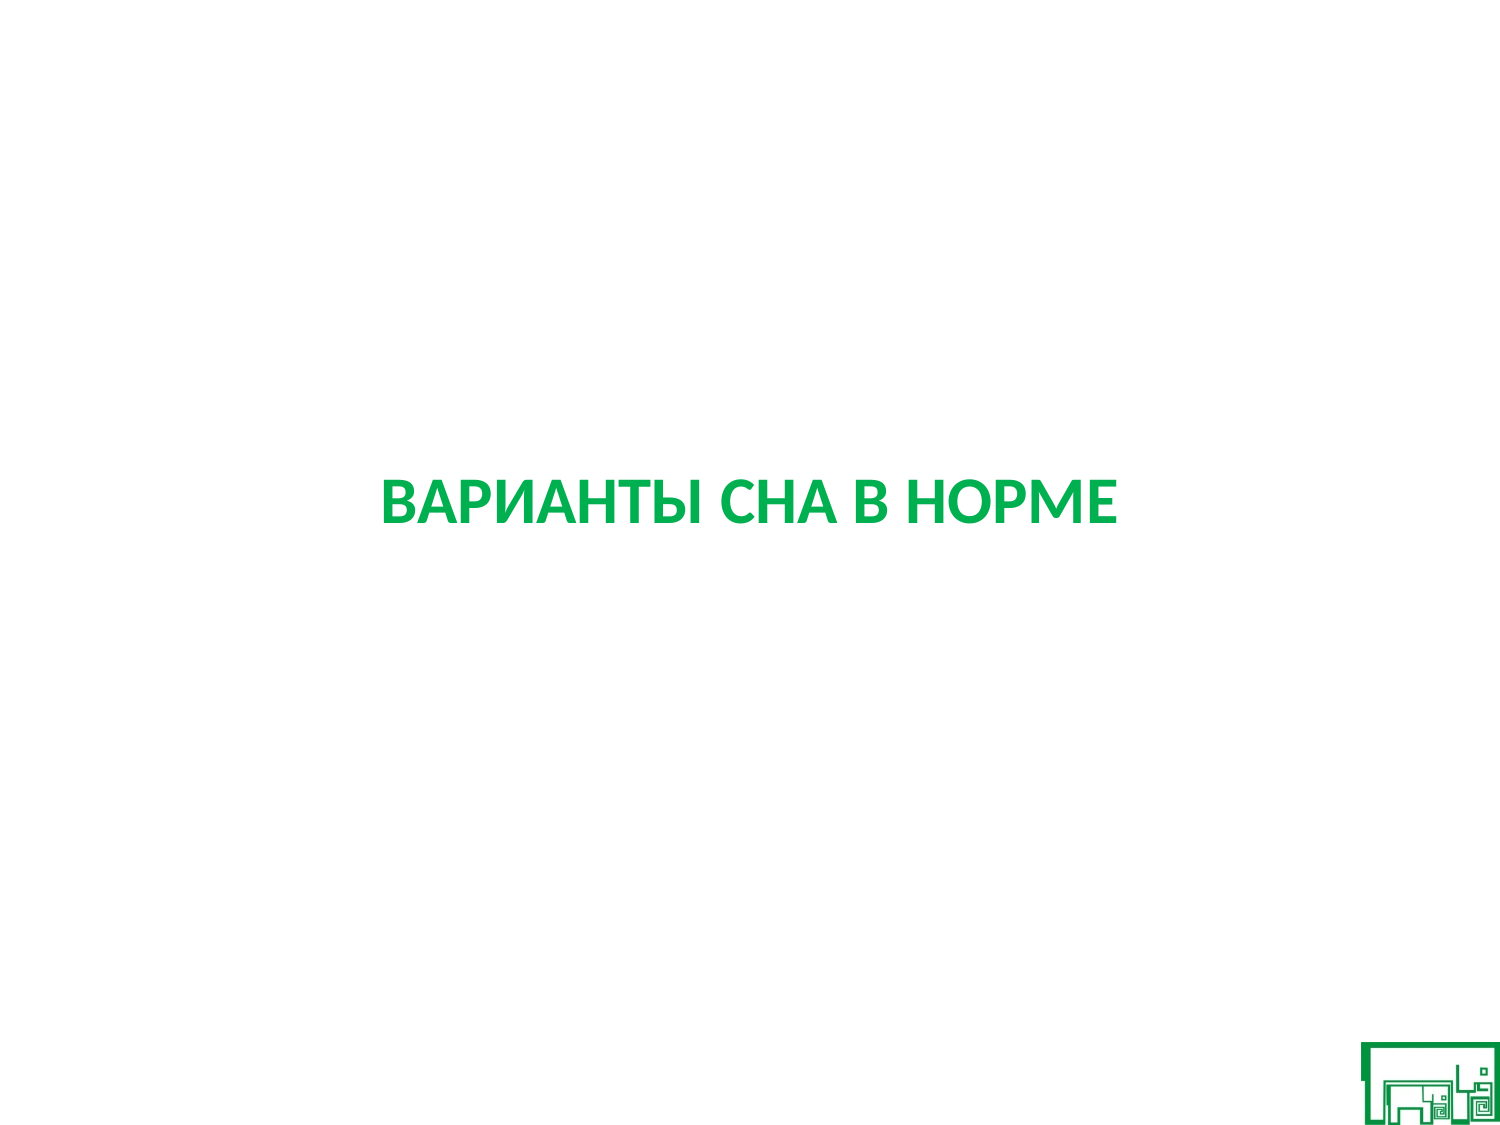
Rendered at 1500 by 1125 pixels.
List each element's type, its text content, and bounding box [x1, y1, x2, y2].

list ВАРИАНТЫ СНА В НОРМЕ [75, 262, 1425, 1005]
picture [1360, 1042, 1500, 1125]
